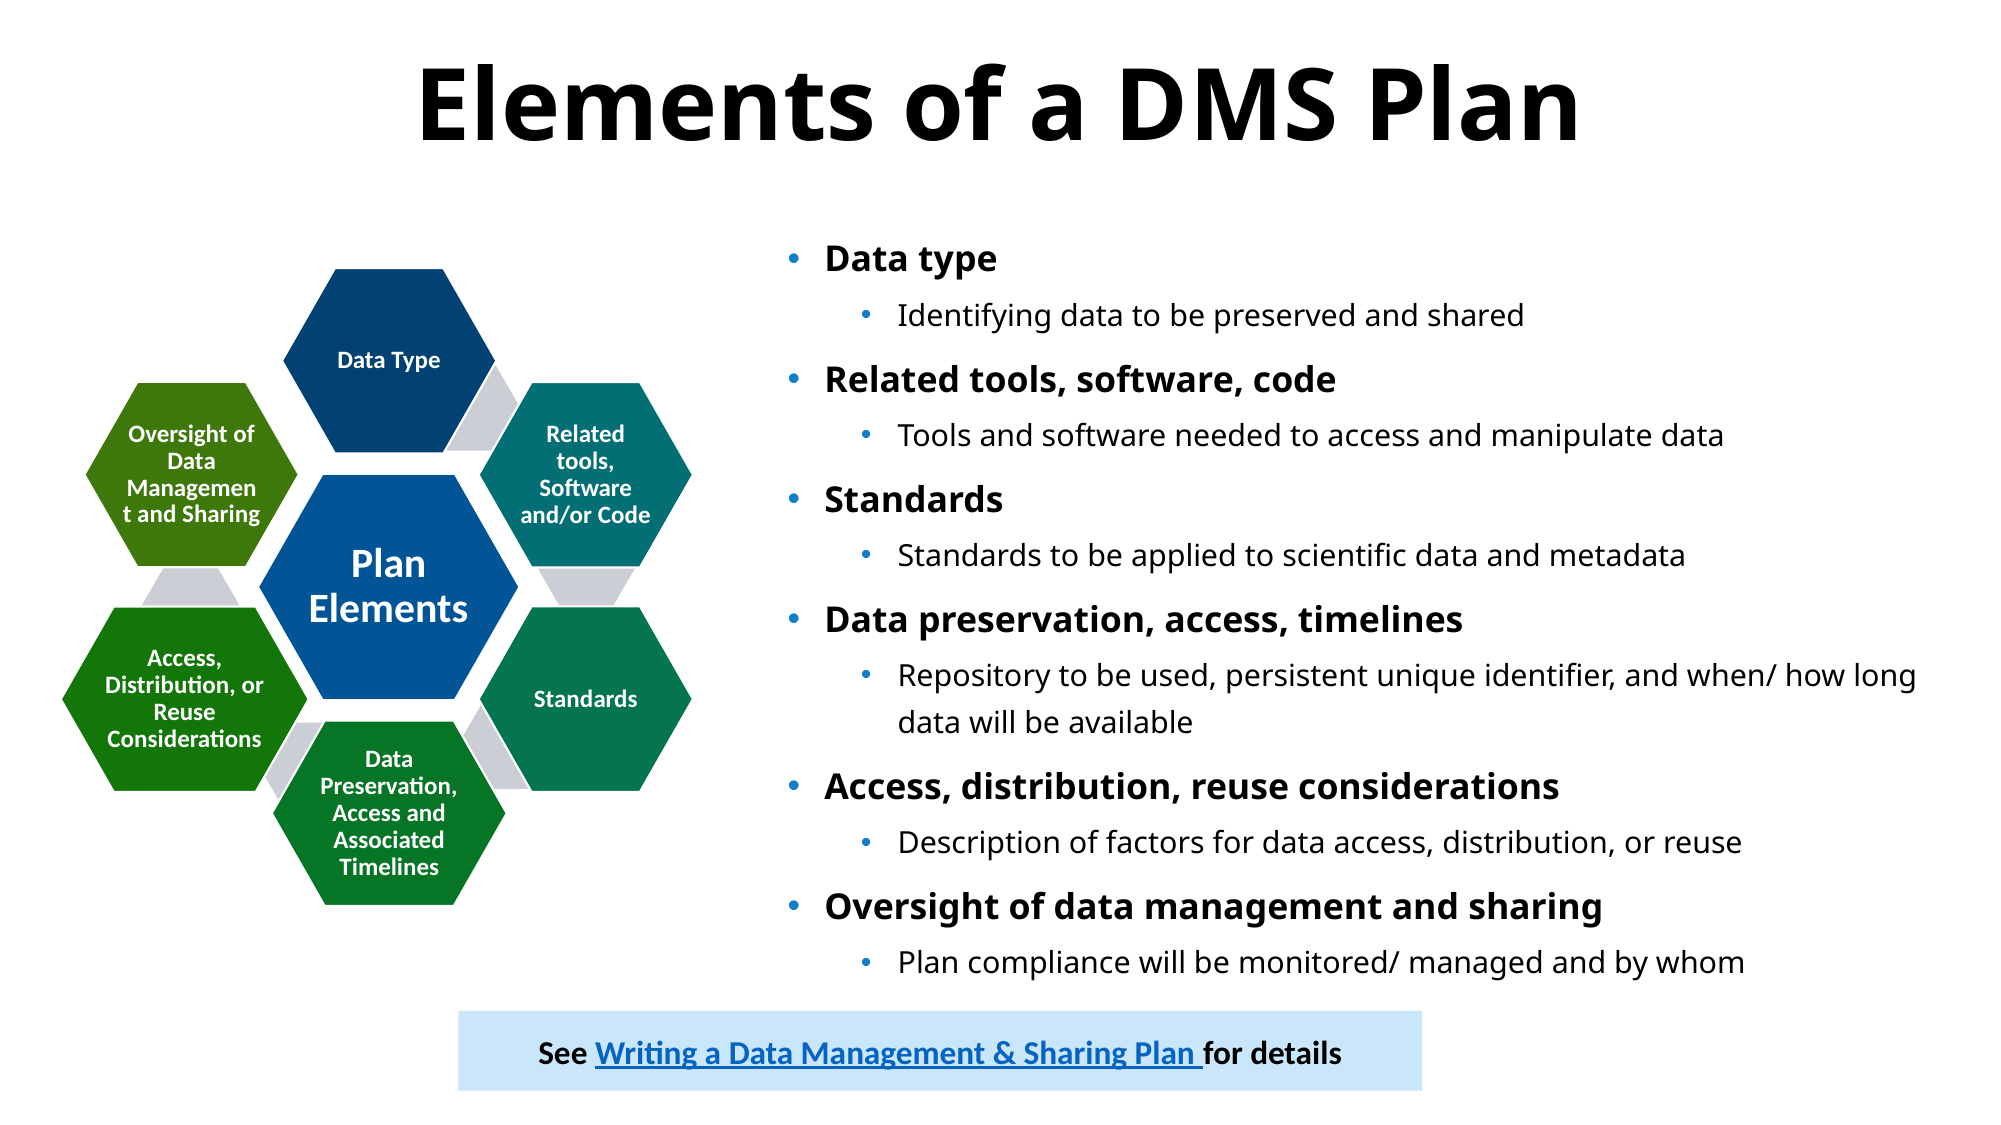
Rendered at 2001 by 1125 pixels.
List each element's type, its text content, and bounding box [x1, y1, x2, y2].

list Data type Identifying data to be preserved and shared Related tools, software, code Tools and software needed to access and manipulate data Standards Standards to be applied to scientific data and metadata Data preservation, access, timelines Repository to be used, persistent unique identifier, and when/ how long data will be available Access, distribution, reuse considerations Description of factors for data access, distribution, or reuse Oversight of data management and sharing Plan compliance will be monitored/ managed and by whom [772, 217, 1970, 990]
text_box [60, 267, 700, 906]
title Elements of a DMS Plan [137, 0, 1863, 217]
text_box See Writing a Data Management & Sharing Plan for details [458, 1010, 1423, 1091]
